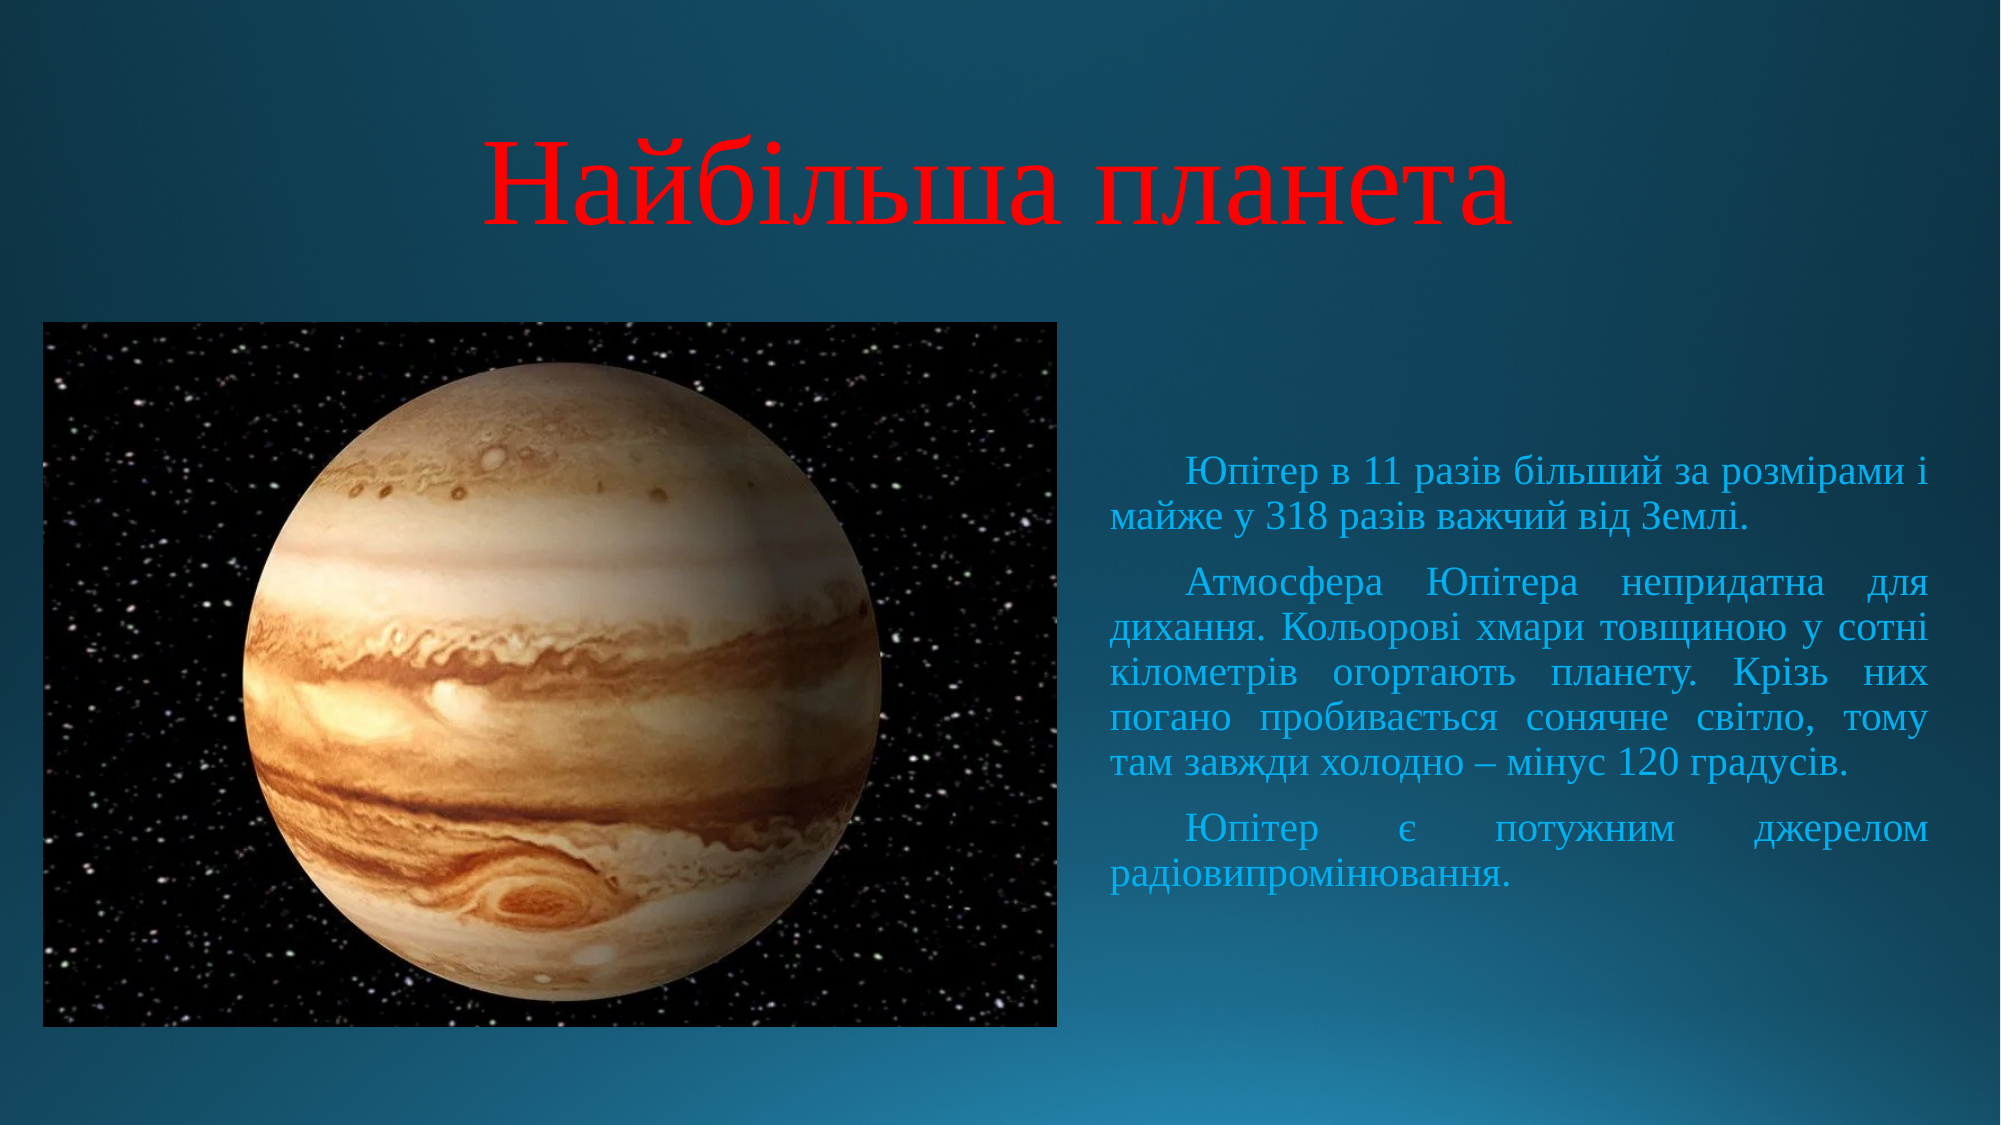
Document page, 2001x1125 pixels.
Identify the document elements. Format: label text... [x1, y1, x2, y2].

picture [0, 0, 2001, 1125]
list Юпітер в 11 разів більший за розмірами і майже у 318 разів важчий від Землі. Атмосфера Юпітера непридатна для дихання. Кольорові хмари товщиною у сотні кілометрів огортають планету. Крізь них погано пробивається сонячне світло, тому там завжди холодно – мінус 120 градусів. Юпітер є потужним джерелом радіовипромінювання. [1094, 441, 1945, 909]
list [43, 322, 1057, 1027]
title Найбільша планета [137, 75, 1859, 260]
